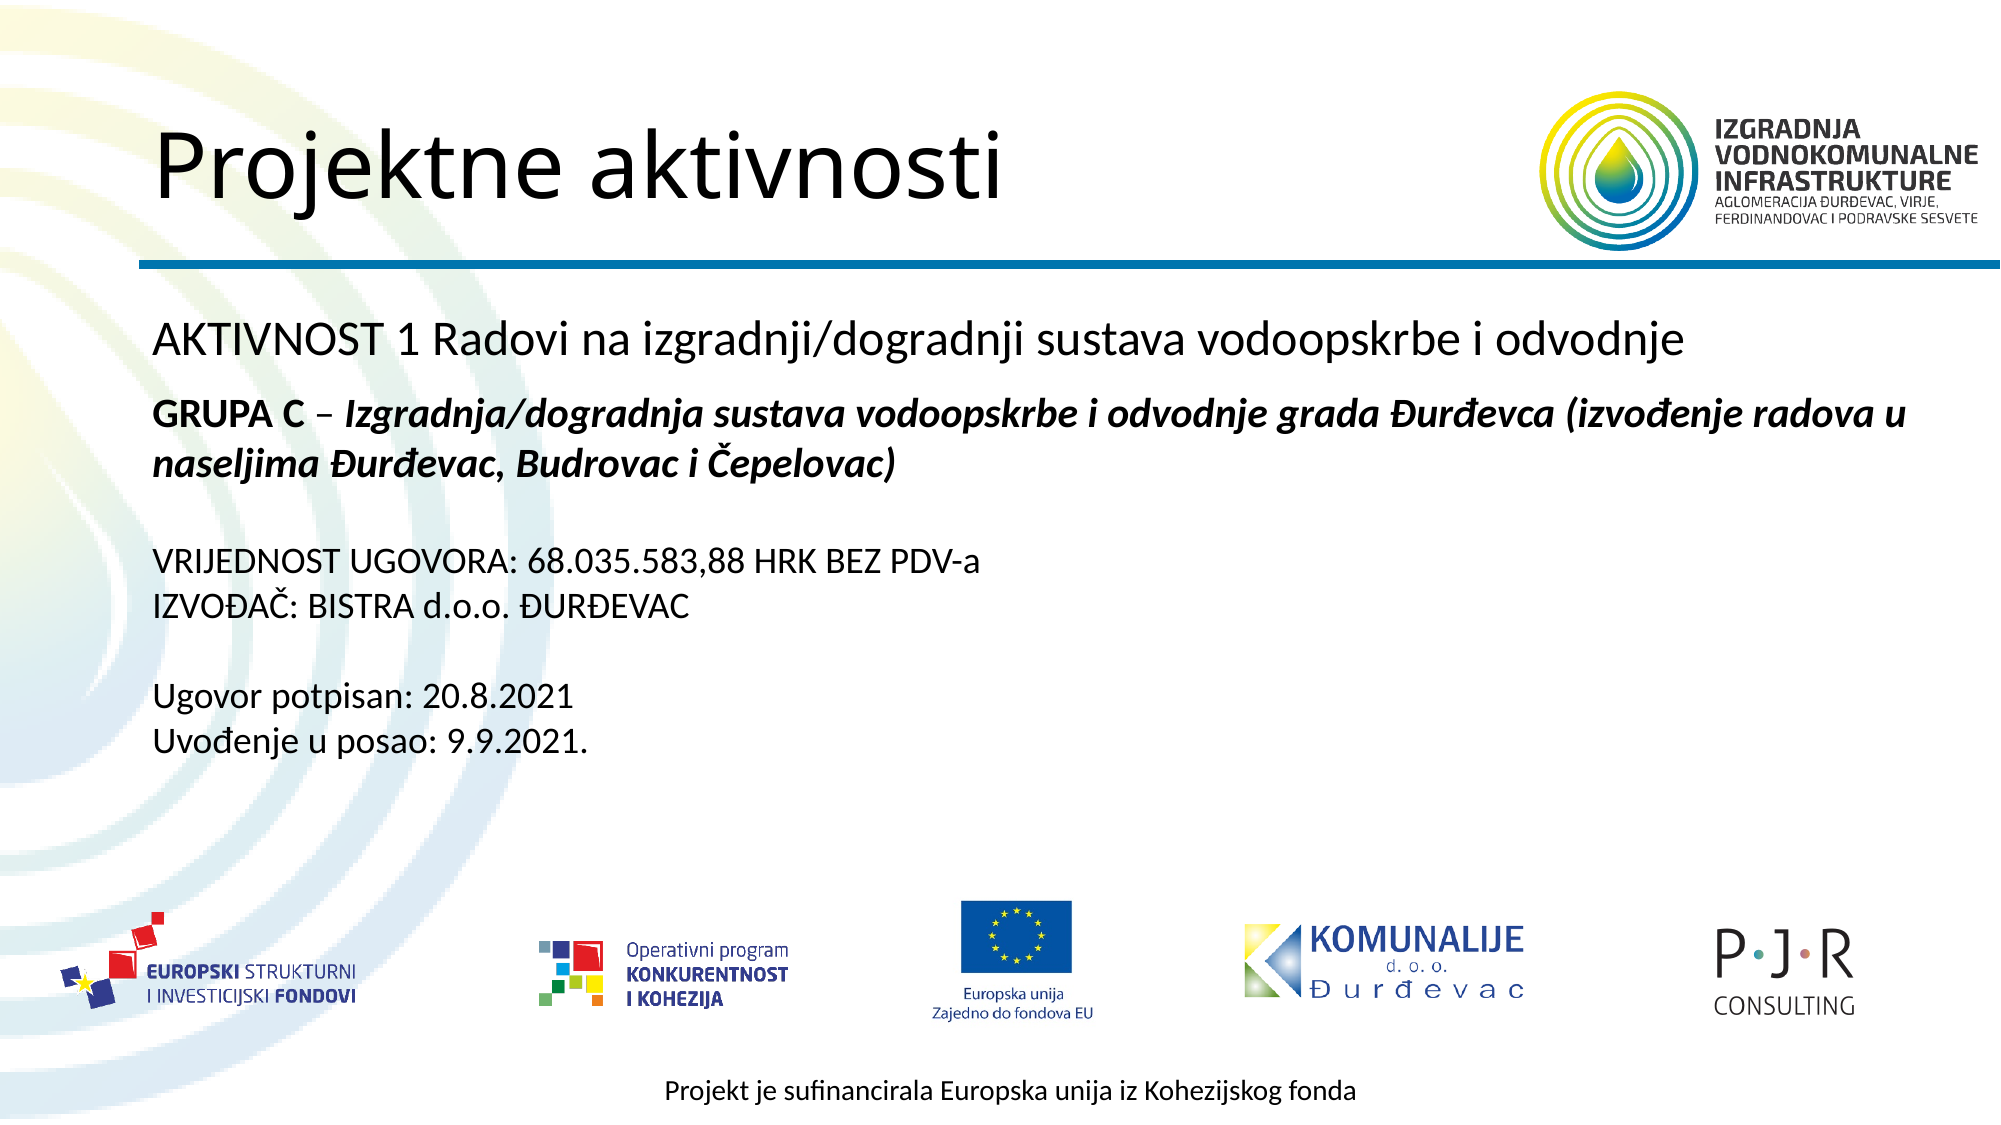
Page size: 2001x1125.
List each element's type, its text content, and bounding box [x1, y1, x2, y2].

picture [1863, 91, 1978, 251]
picture [924, 894, 1097, 1028]
title Projektne aktivnosti [137, 59, 1863, 278]
picture [60, 912, 355, 1009]
picture [1231, 924, 1540, 998]
picture [1699, 913, 1871, 1038]
picture [539, 941, 789, 1009]
text_box Projekt je sufinancirala Europska unija iz Kohezijskog fonda [649, 1064, 1373, 1115]
text_box AKTIVNOST 1 Radovi na izgradnji/dogradnji sustava vodoopskrbe i odvodnje GRUPA C – Izgradnja/dogradnja sustava vodoopskrbe i odvodnje grada Đurđevca (izvođenje radova u naseljima Đurđevac, Budrovac i Čepelovac) VRIJEDNOST UGOVORA: 68.035.583,88 HRK BEZ PDV-a IZVOĐAČ: BISTRA d.o.o. ĐURĐEVAC Ugovor potpisan: 20.8.2021 Uvođenje u posao: 9.9.2021. [137, 298, 1975, 769]
